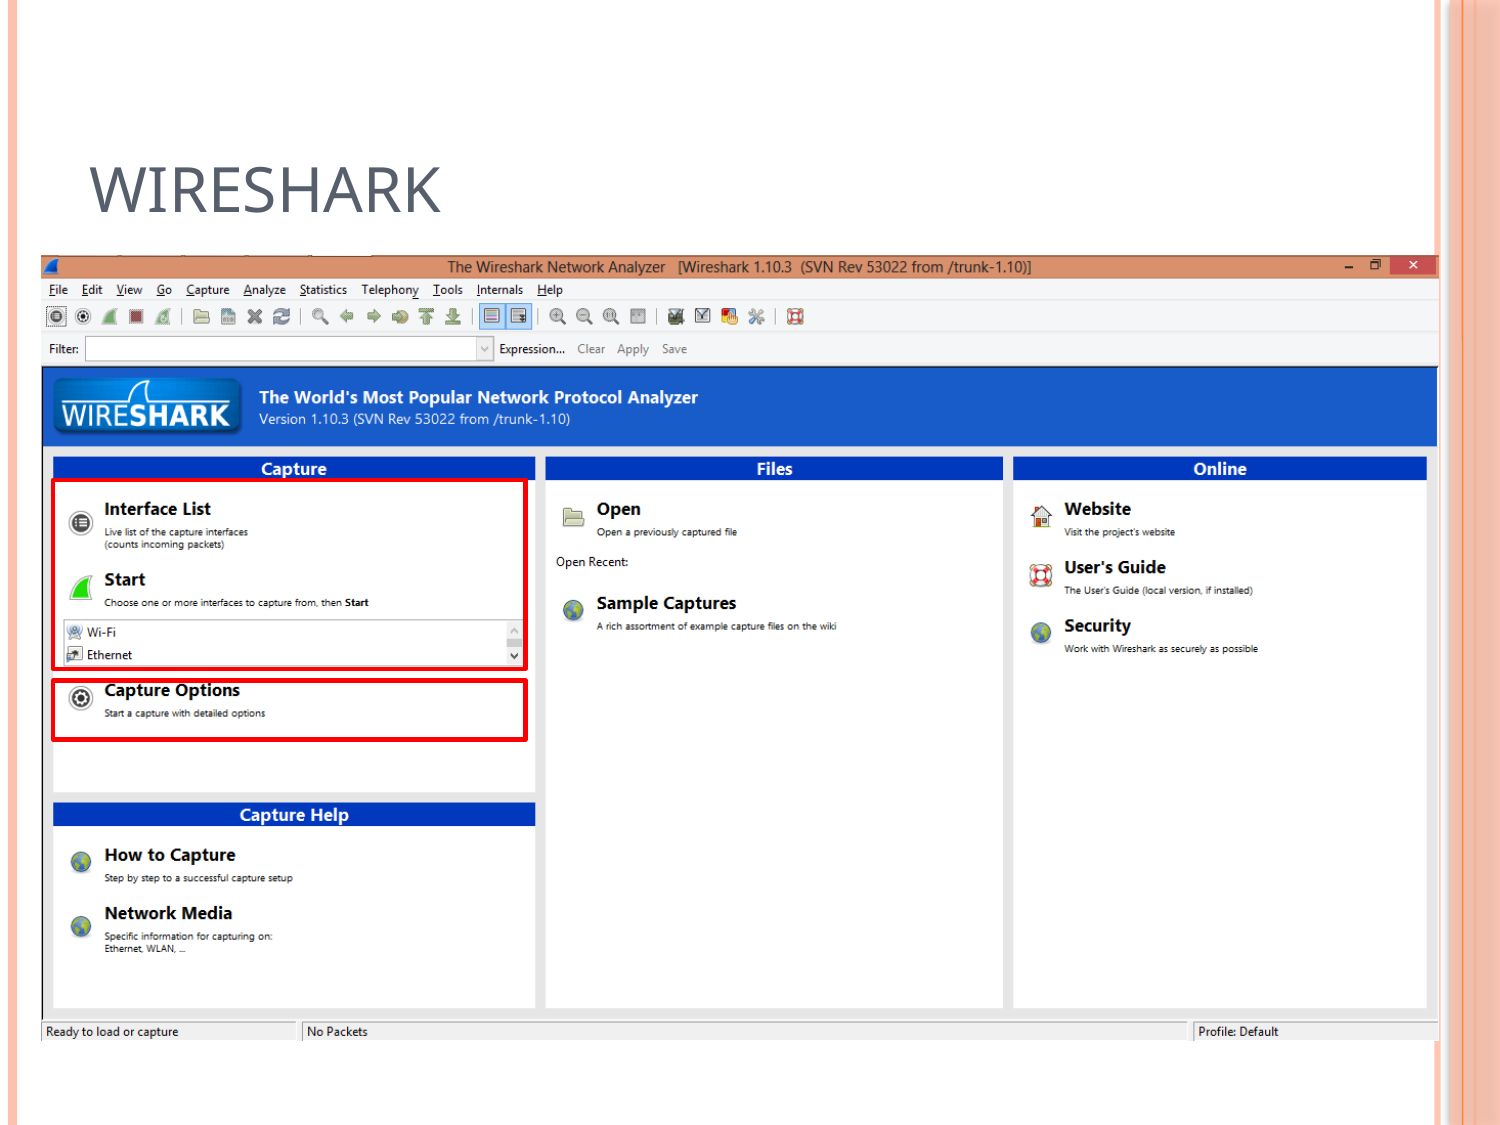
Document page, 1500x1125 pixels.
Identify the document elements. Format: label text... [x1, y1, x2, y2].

picture [40, 254, 1440, 1042]
title Wireshark [75, 45, 1300, 233]
